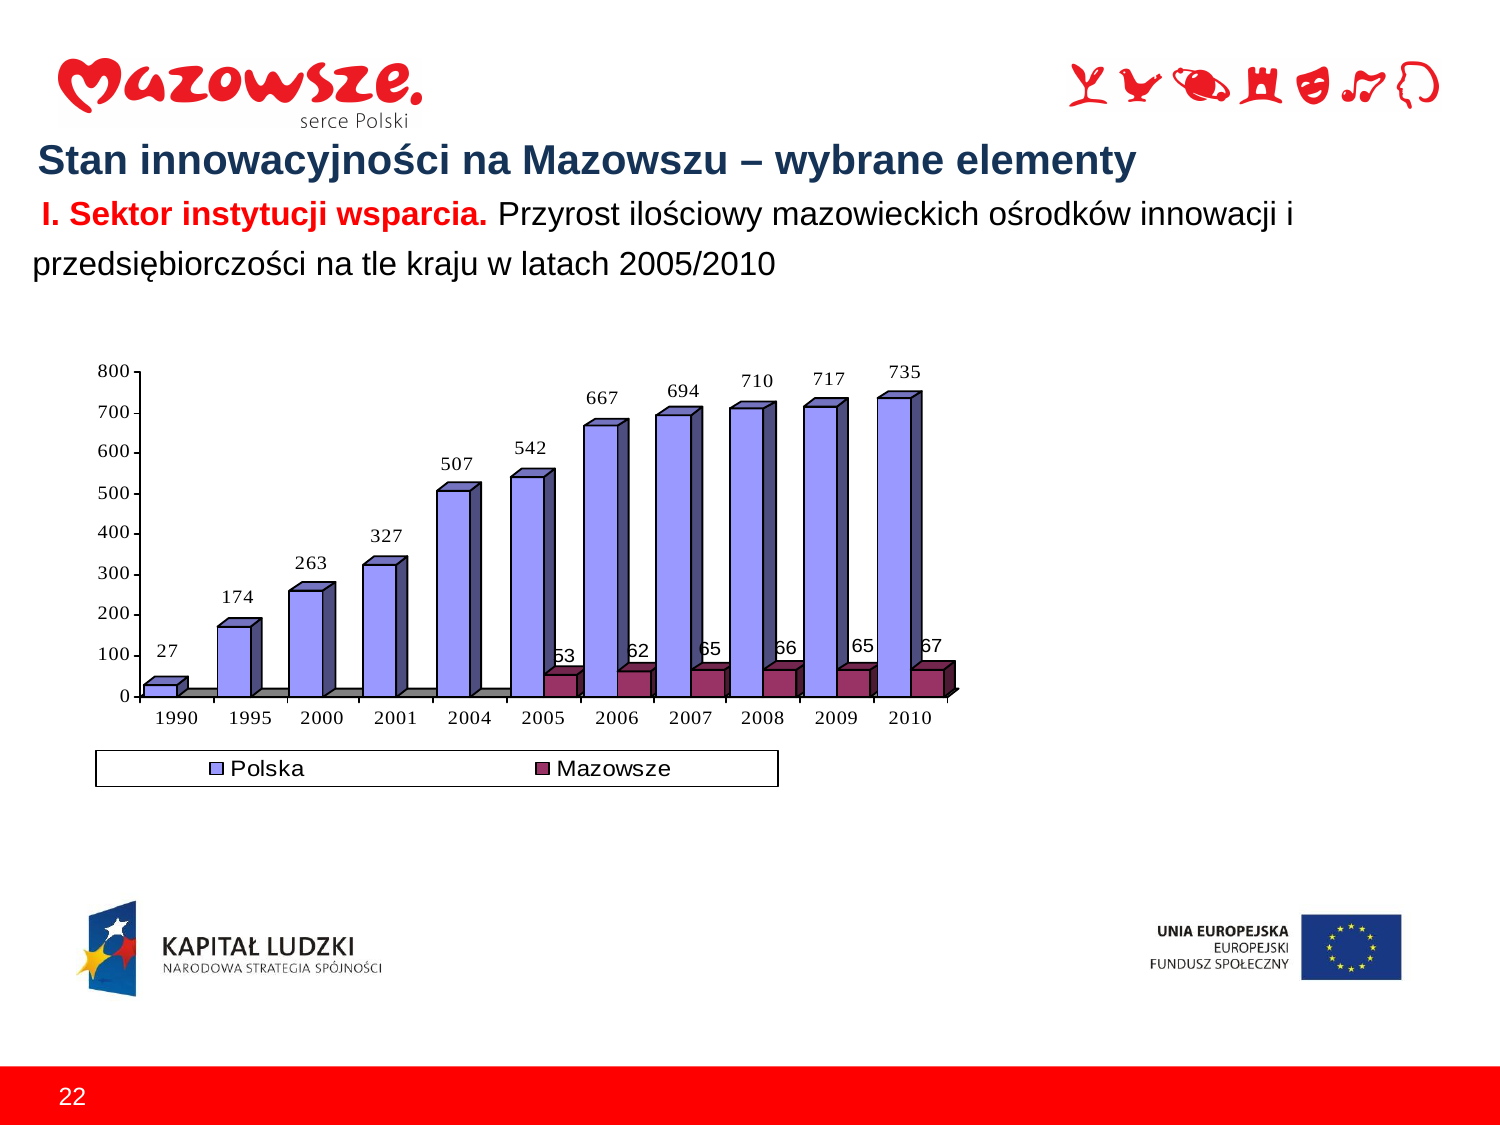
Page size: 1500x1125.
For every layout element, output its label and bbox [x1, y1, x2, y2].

text_box [29, 310, 1088, 799]
text_box [0, 58, 1500, 1125]
